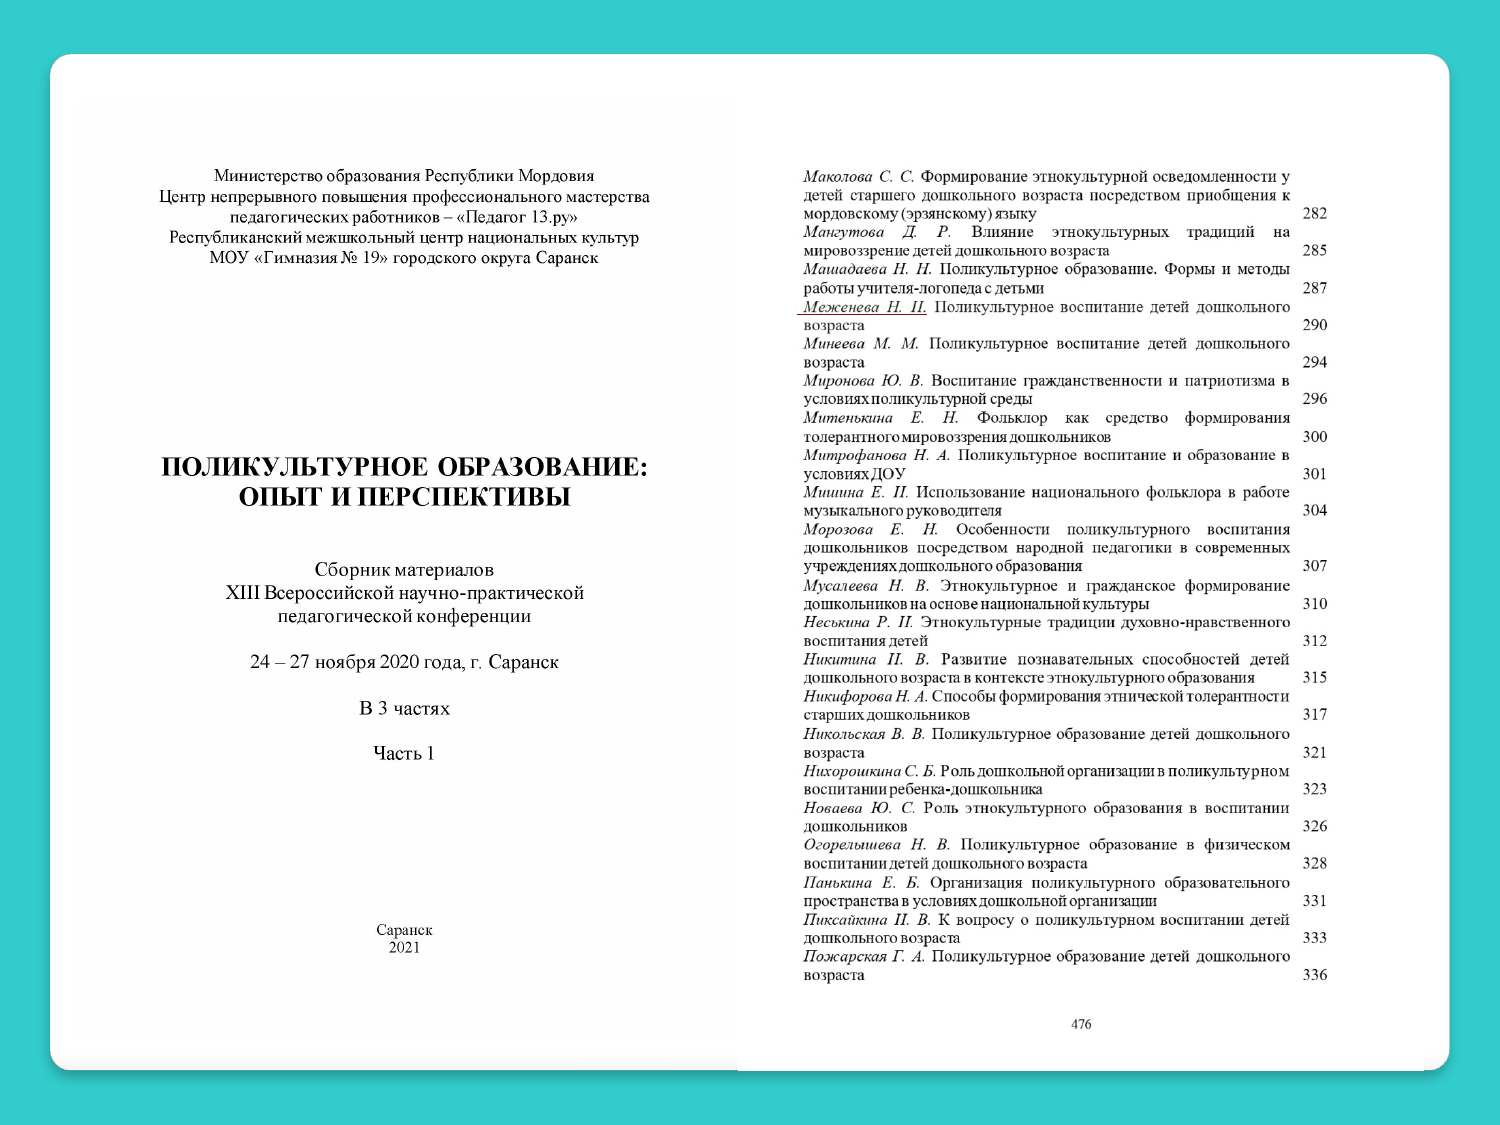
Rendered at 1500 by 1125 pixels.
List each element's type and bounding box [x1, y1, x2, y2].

picture [76, 101, 733, 1036]
picture [737, 101, 1424, 1072]
